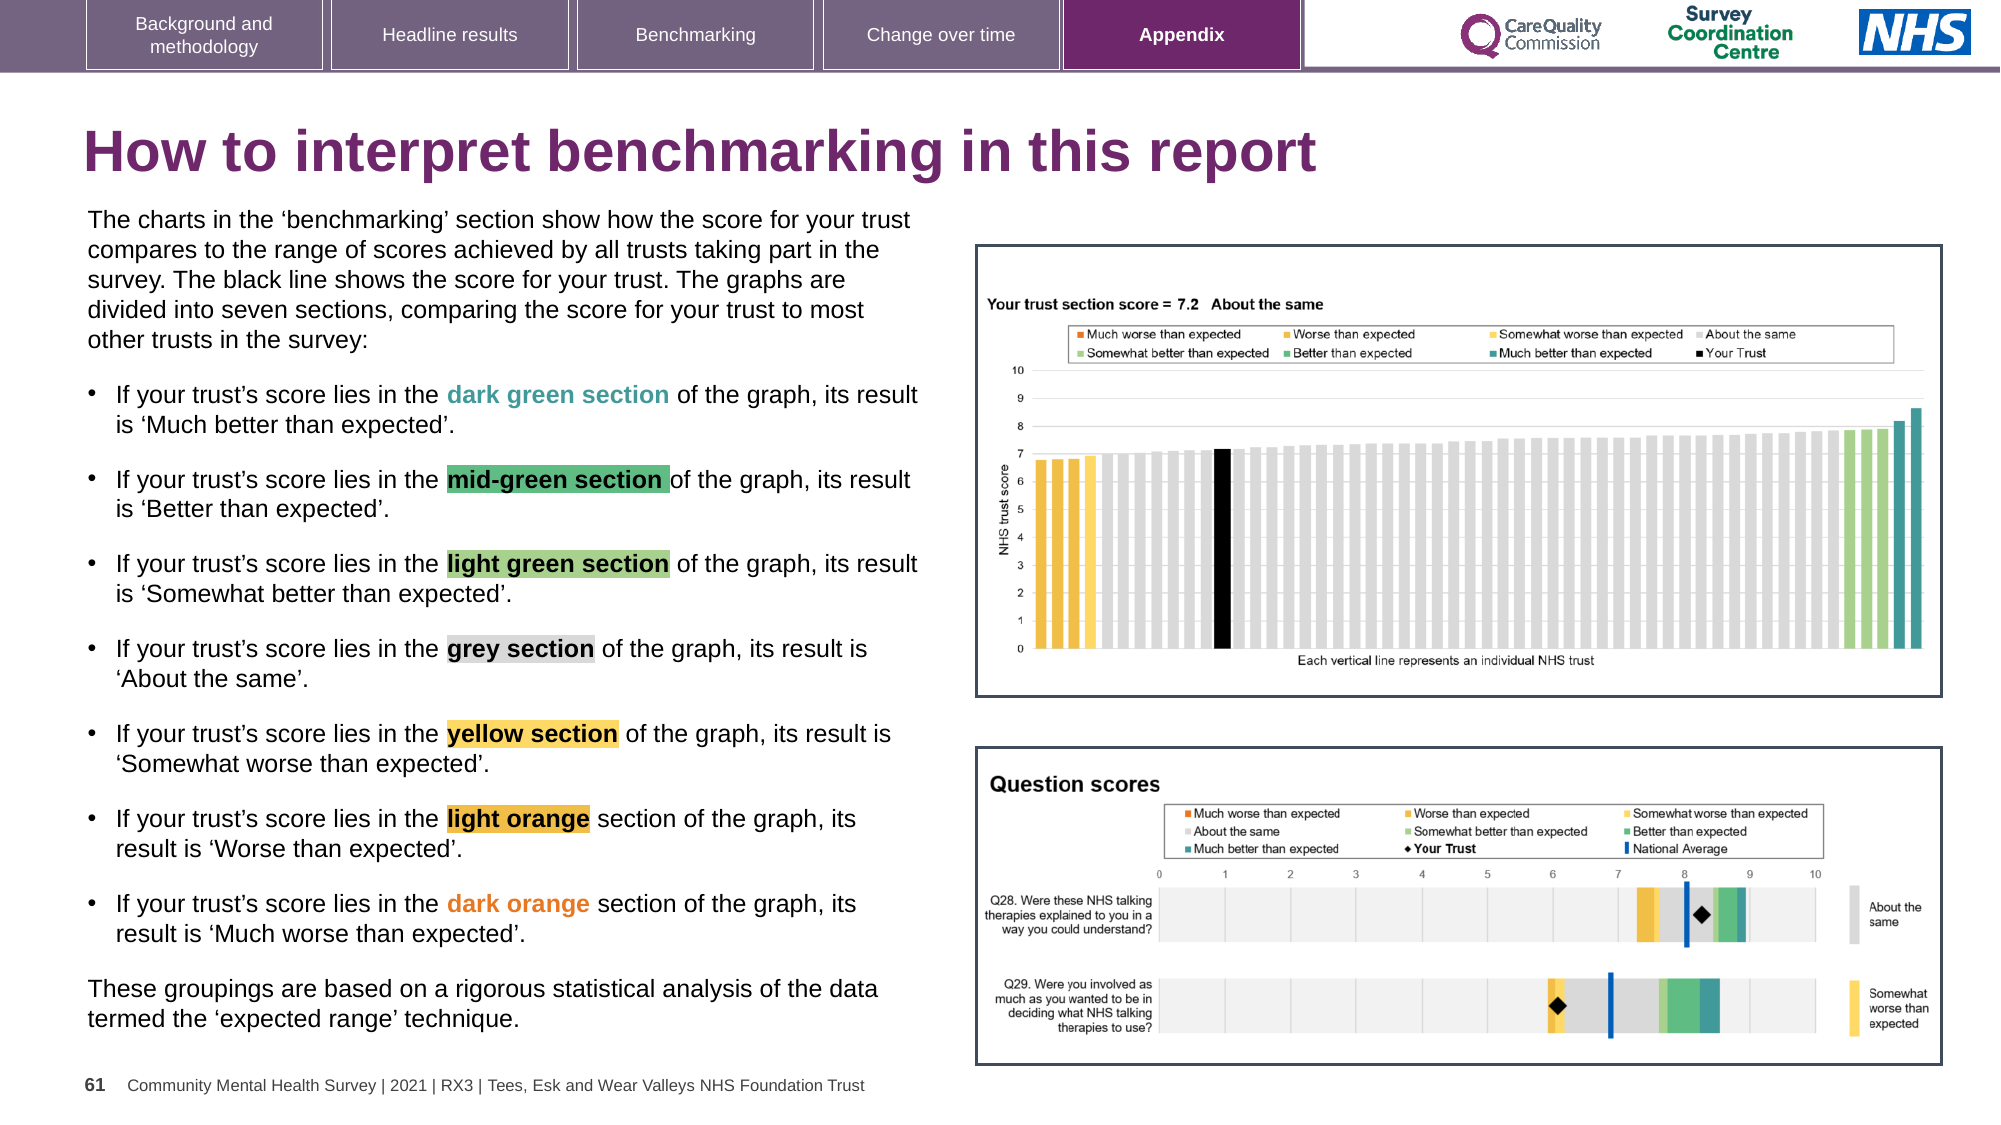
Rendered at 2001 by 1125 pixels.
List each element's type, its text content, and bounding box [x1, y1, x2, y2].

text_box [976, 747, 1943, 1065]
text_box [976, 245, 1943, 698]
picture [1666, 3, 1794, 61]
picture [982, 288, 1936, 670]
picture [1460, 13, 1602, 59]
text_box The charts in the ‘benchmarking’ section show how the score for your trust compares to the range of scores achieved by all trusts taking part in the survey. The black line shows the score for your trust. The graphs are divided into seven sections, comparing the score for your trust to most other trusts in the survey: If your trust’s score lies in the dark green section of the graph, its result is ‘Much better than expected’. If your trust’s score lies in the mid-green section of the graph, its result is ‘Better than expected’. If your trust’s score lies in the light green section of the graph, its result is ‘Somewhat better than expected’. If your trust’s score lies in the grey section of the graph, its result is ‘About the same’. If your trust’s score lies in the yellow section of the graph, its result is ‘Somewhat worse than expected’. If your trust’s score lies in the light orange section of the graph, its result is ‘Worse than expected’. If your trust’s score lies in the dark orange section of the graph, its result is ‘Much worse than expected’. These groupings are based on a rigorous statistical analysis of the data termed the ‘expected range’ technique. [72, 196, 935, 1040]
picture [1859, 9, 1971, 55]
text_box 61 [84, 1065, 122, 1125]
picture [981, 768, 1934, 1044]
title How to interpret benchmarking in this report [68, 100, 1942, 209]
